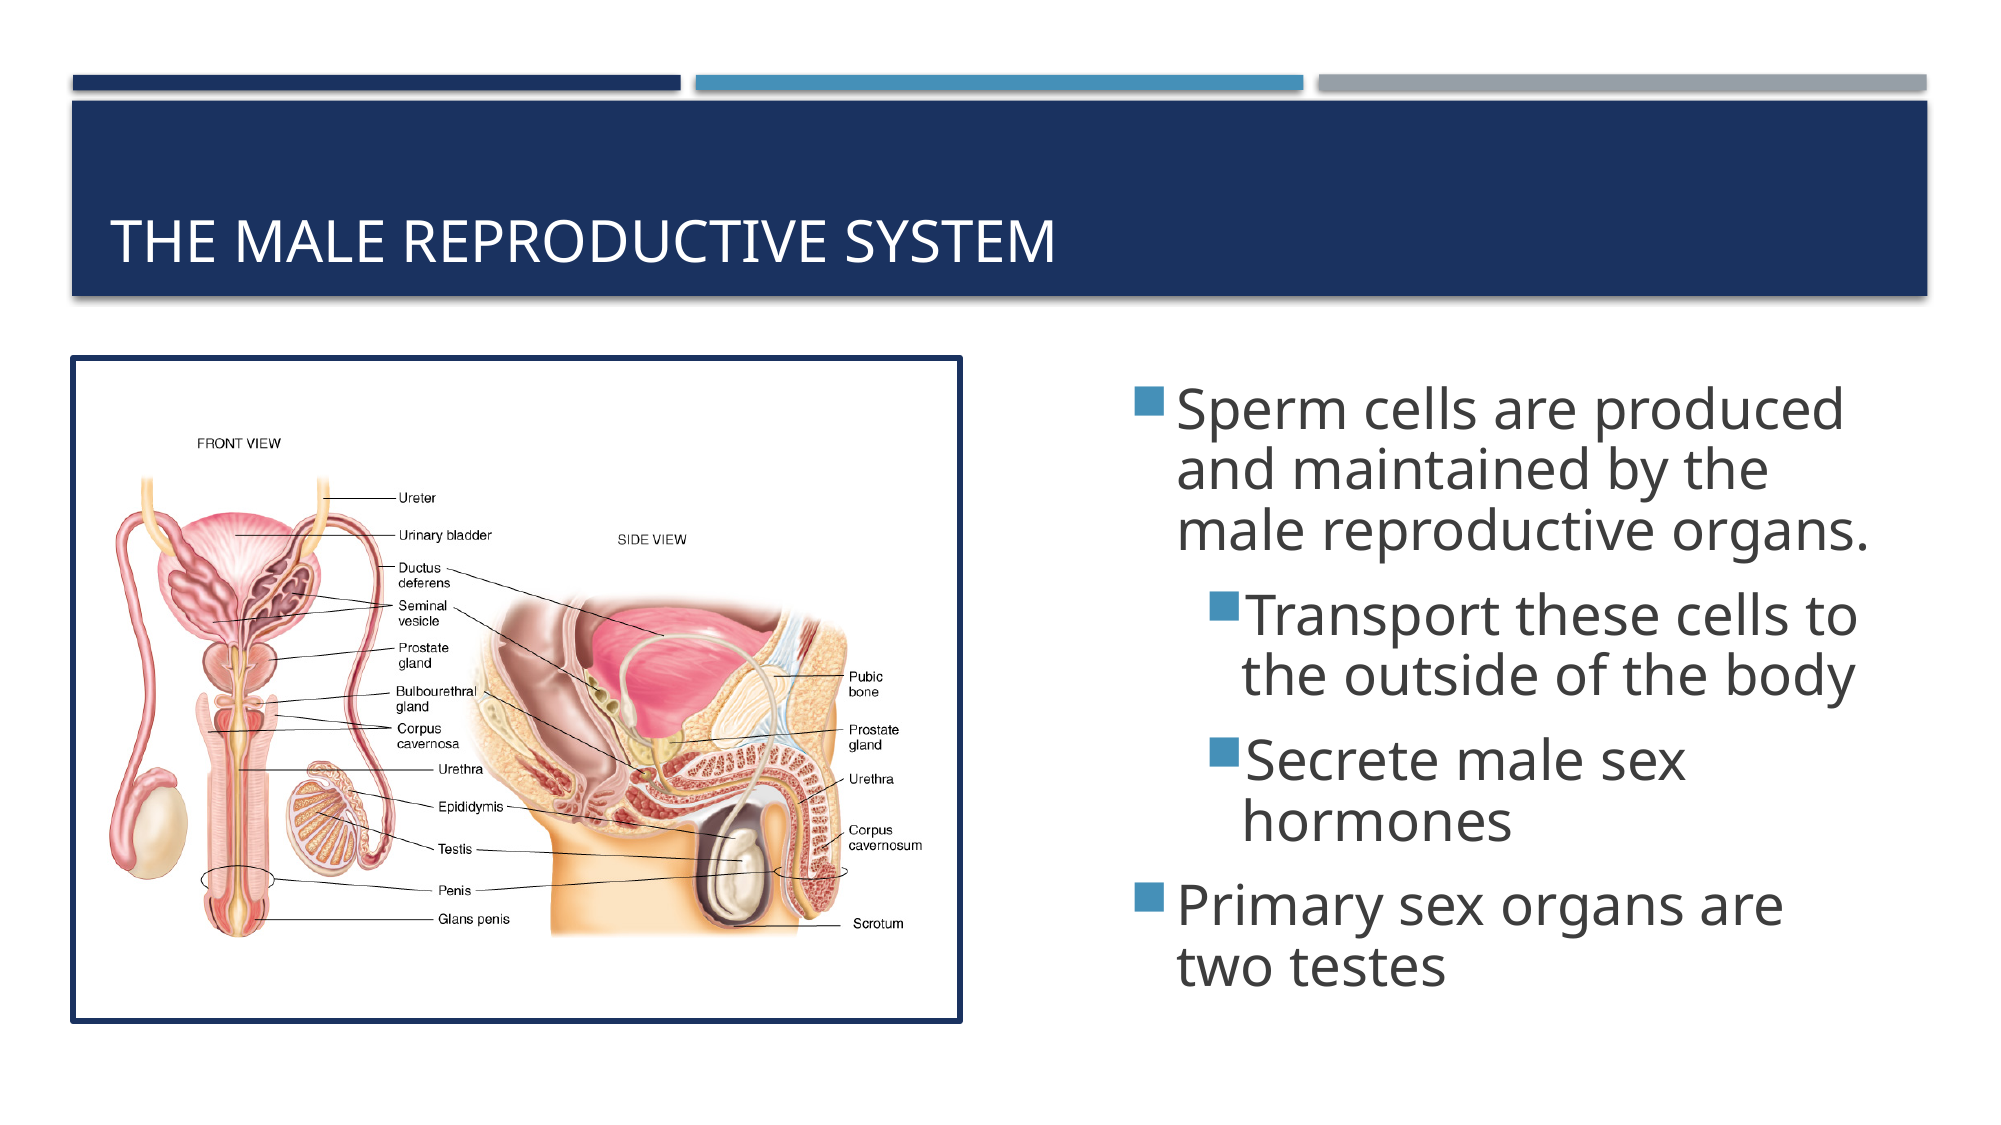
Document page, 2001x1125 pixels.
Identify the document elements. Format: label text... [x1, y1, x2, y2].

title The Male Reproductive System [95, 115, 1905, 282]
text_box Sperm cells are produced and maintained by the male reproductive organs. Transport these cells to the outside of the body Secrete male sex hormones Primary sex organs are two testes [1039, 357, 1905, 1022]
text_box [71, 356, 962, 1023]
picture [107, 434, 923, 939]
